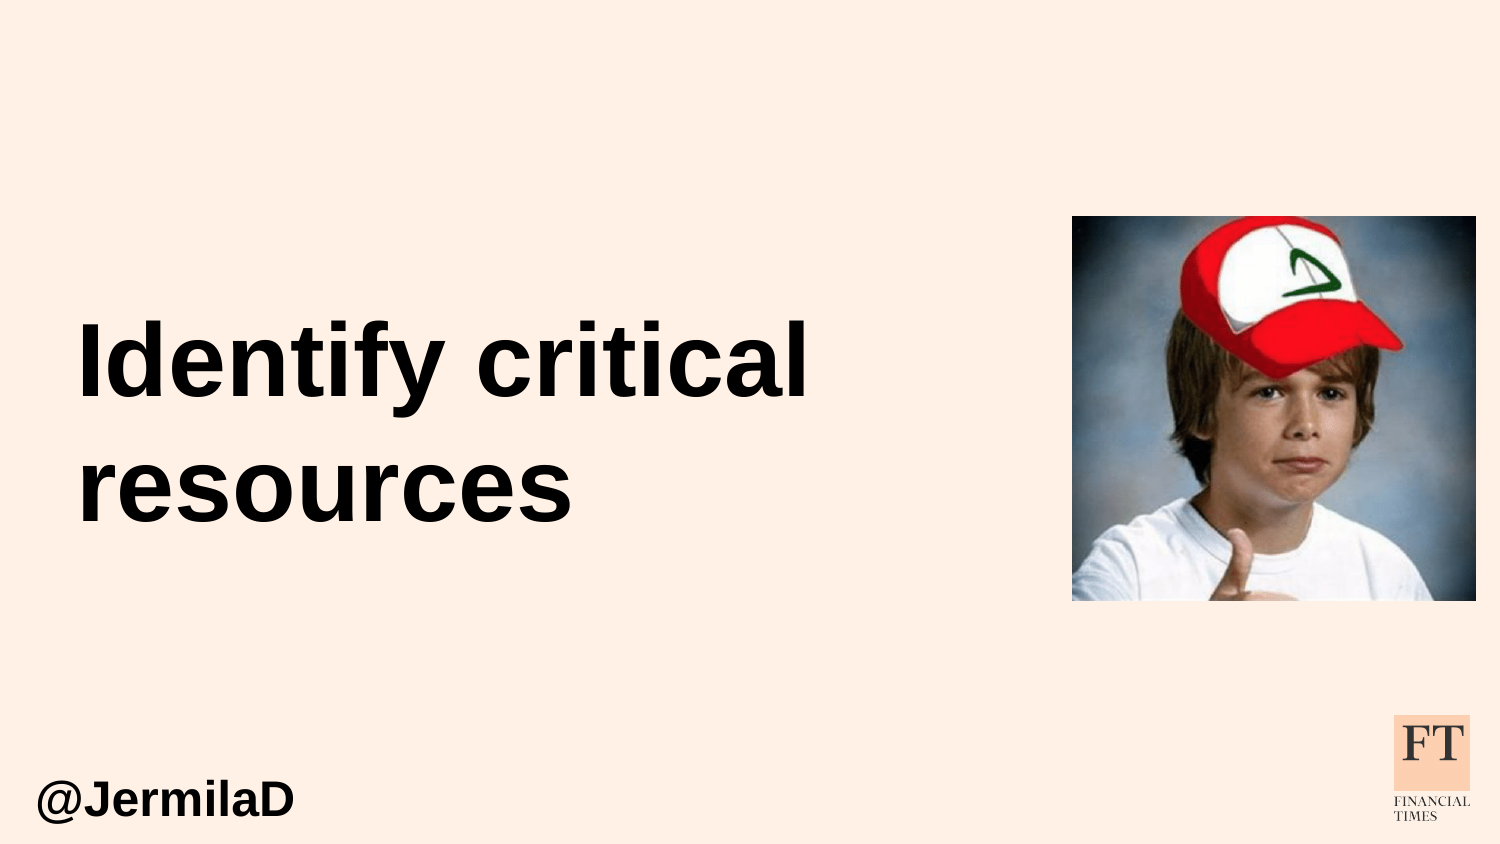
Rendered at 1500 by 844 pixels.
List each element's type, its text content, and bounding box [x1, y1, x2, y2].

picture [1394, 715, 1470, 821]
text_box Identify critical resources [60, 277, 1016, 416]
picture [1072, 216, 1476, 601]
